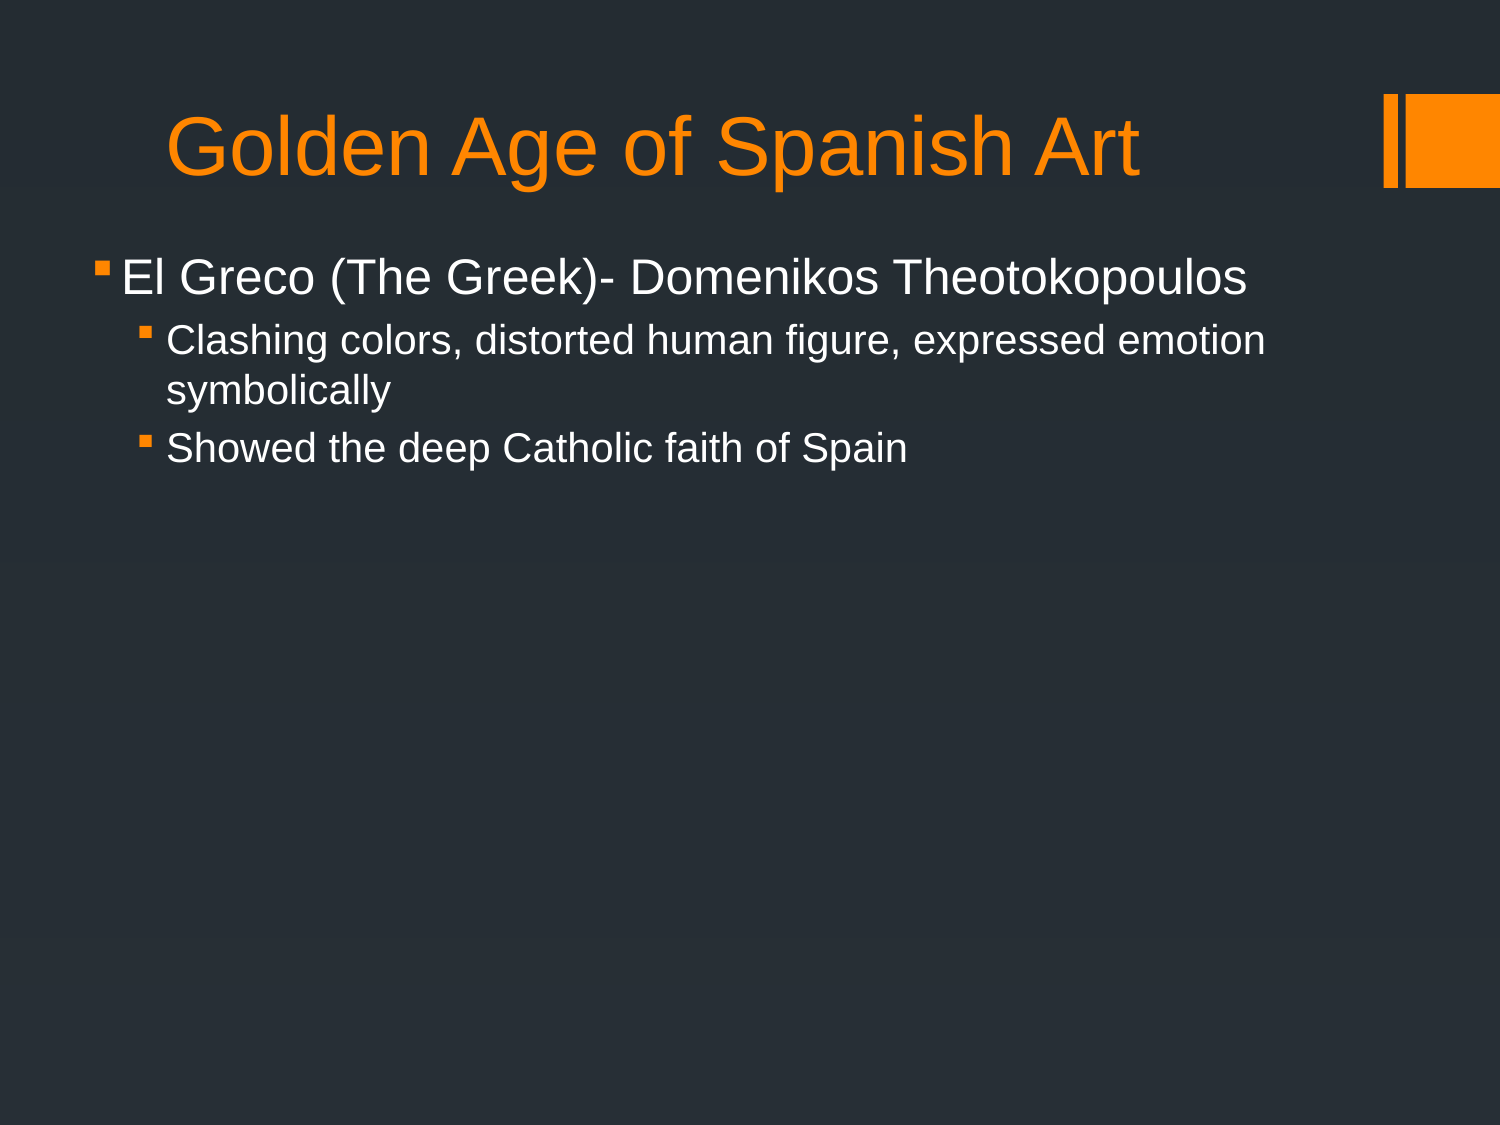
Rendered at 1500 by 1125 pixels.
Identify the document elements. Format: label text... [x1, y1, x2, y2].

title Golden Age of Spanish Art [150, 10, 1350, 200]
list El Greco (The Greek)- Domenikos Theotokopoulos Clashing colors, distorted human figure, expressed emotion symbolically Showed the deep Catholic faith of Spain [68, 236, 1500, 818]
